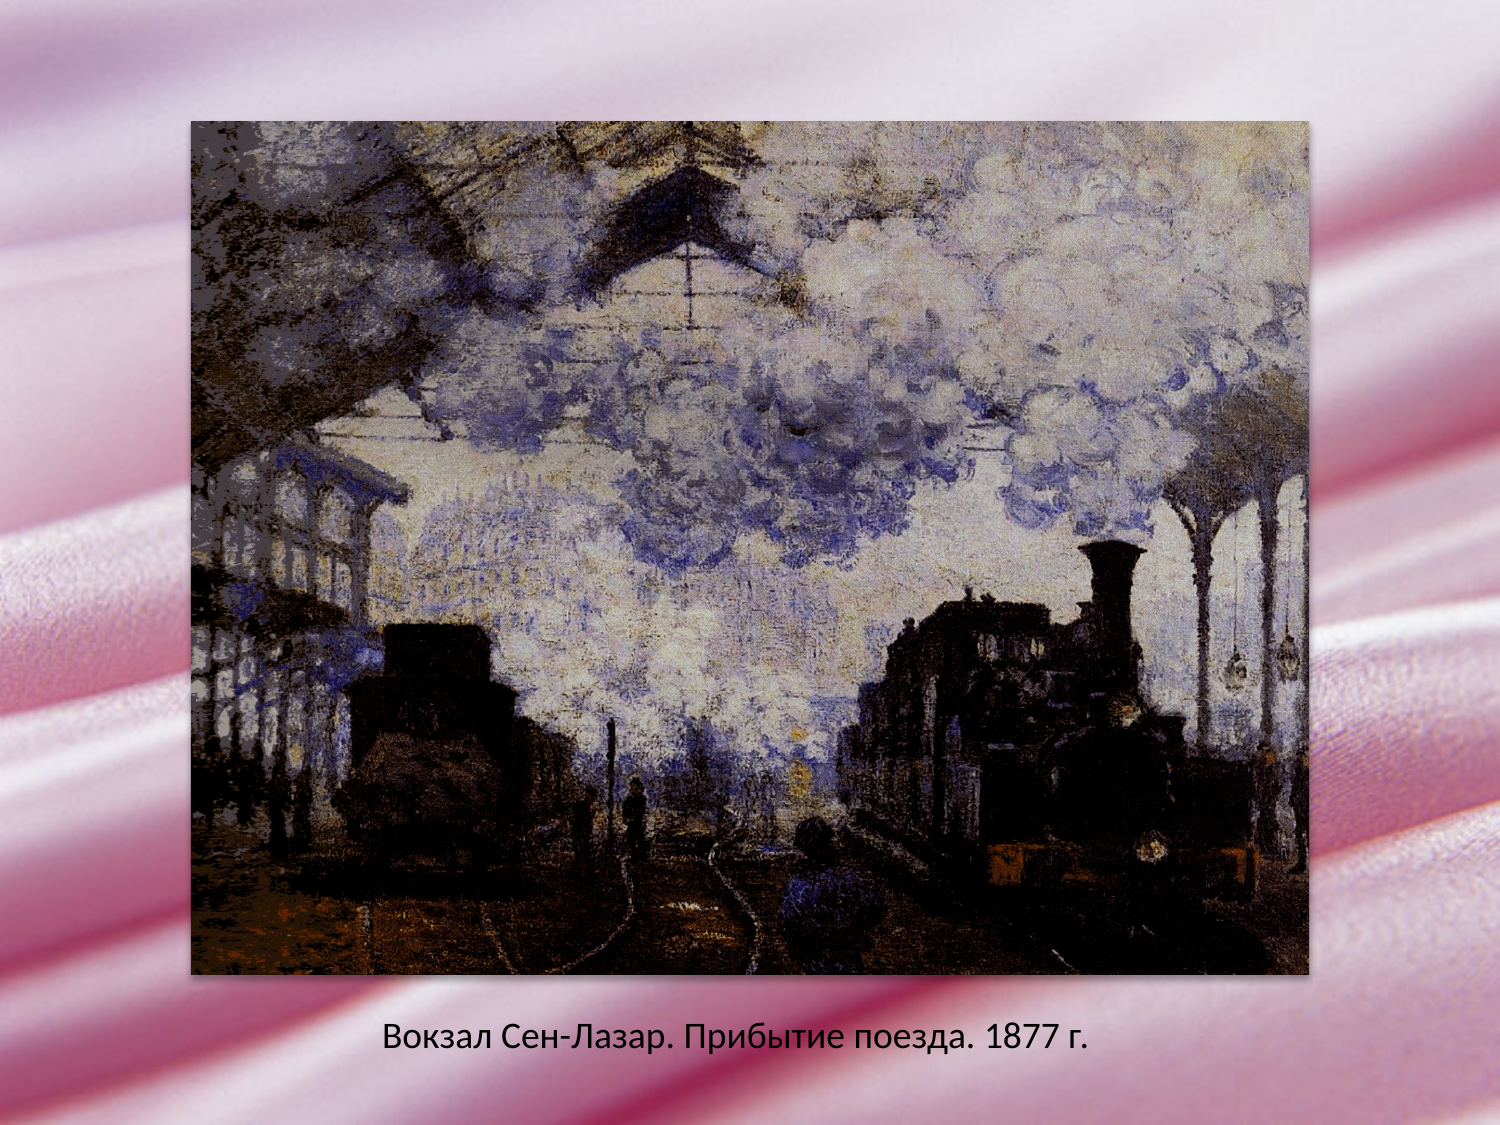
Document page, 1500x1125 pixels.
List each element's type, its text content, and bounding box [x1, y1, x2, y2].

text_box Вокзал Сен-Лазар. Прибытие поезда. 1877 г. [367, 1003, 1133, 1064]
picture [0, 0, 1500, 1125]
